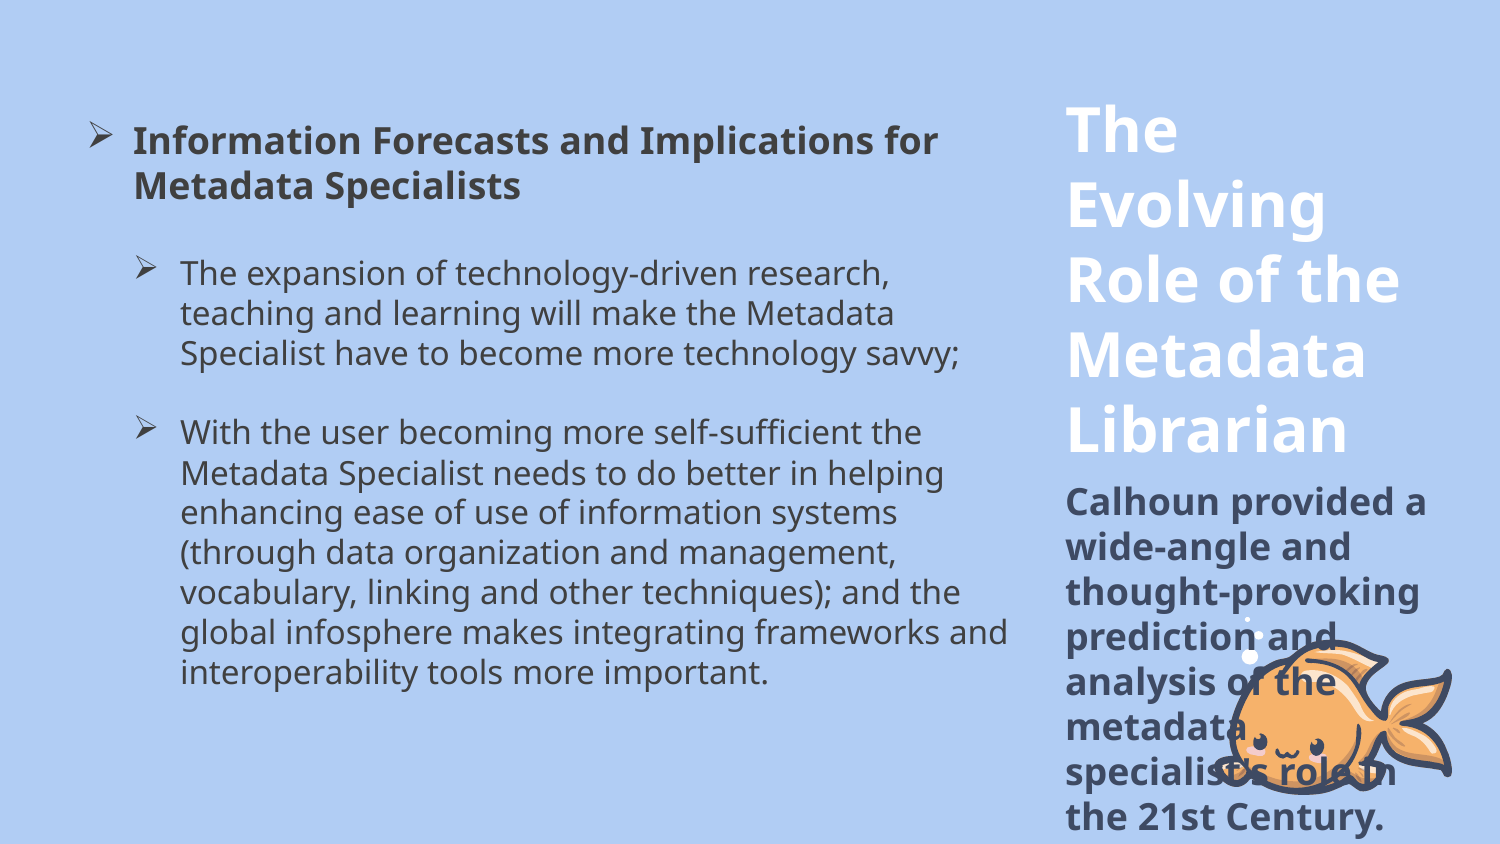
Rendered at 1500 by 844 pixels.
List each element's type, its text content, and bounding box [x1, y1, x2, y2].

text_box Information Forecasts and Implications for Metadata Specialists The expansion of technology-driven research, teaching and learning will make the Metadata Specialist have to become more technology savvy; With the user becoming more self-sufficient the Metadata Specialist needs to do better in helping enhancing ease of use of information systems (through data organization and management, vocabulary, linking and other techniques); and the global infosphere makes integrating frameworks and interoperability tools more important. [71, 93, 1028, 715]
list The Evolving Role of the Metadata Librarian Calhoun provided a wide-angle and thought-provoking prediction and analysis of the metadata specialist's role in the 21st Century. [1050, 75, 1460, 774]
